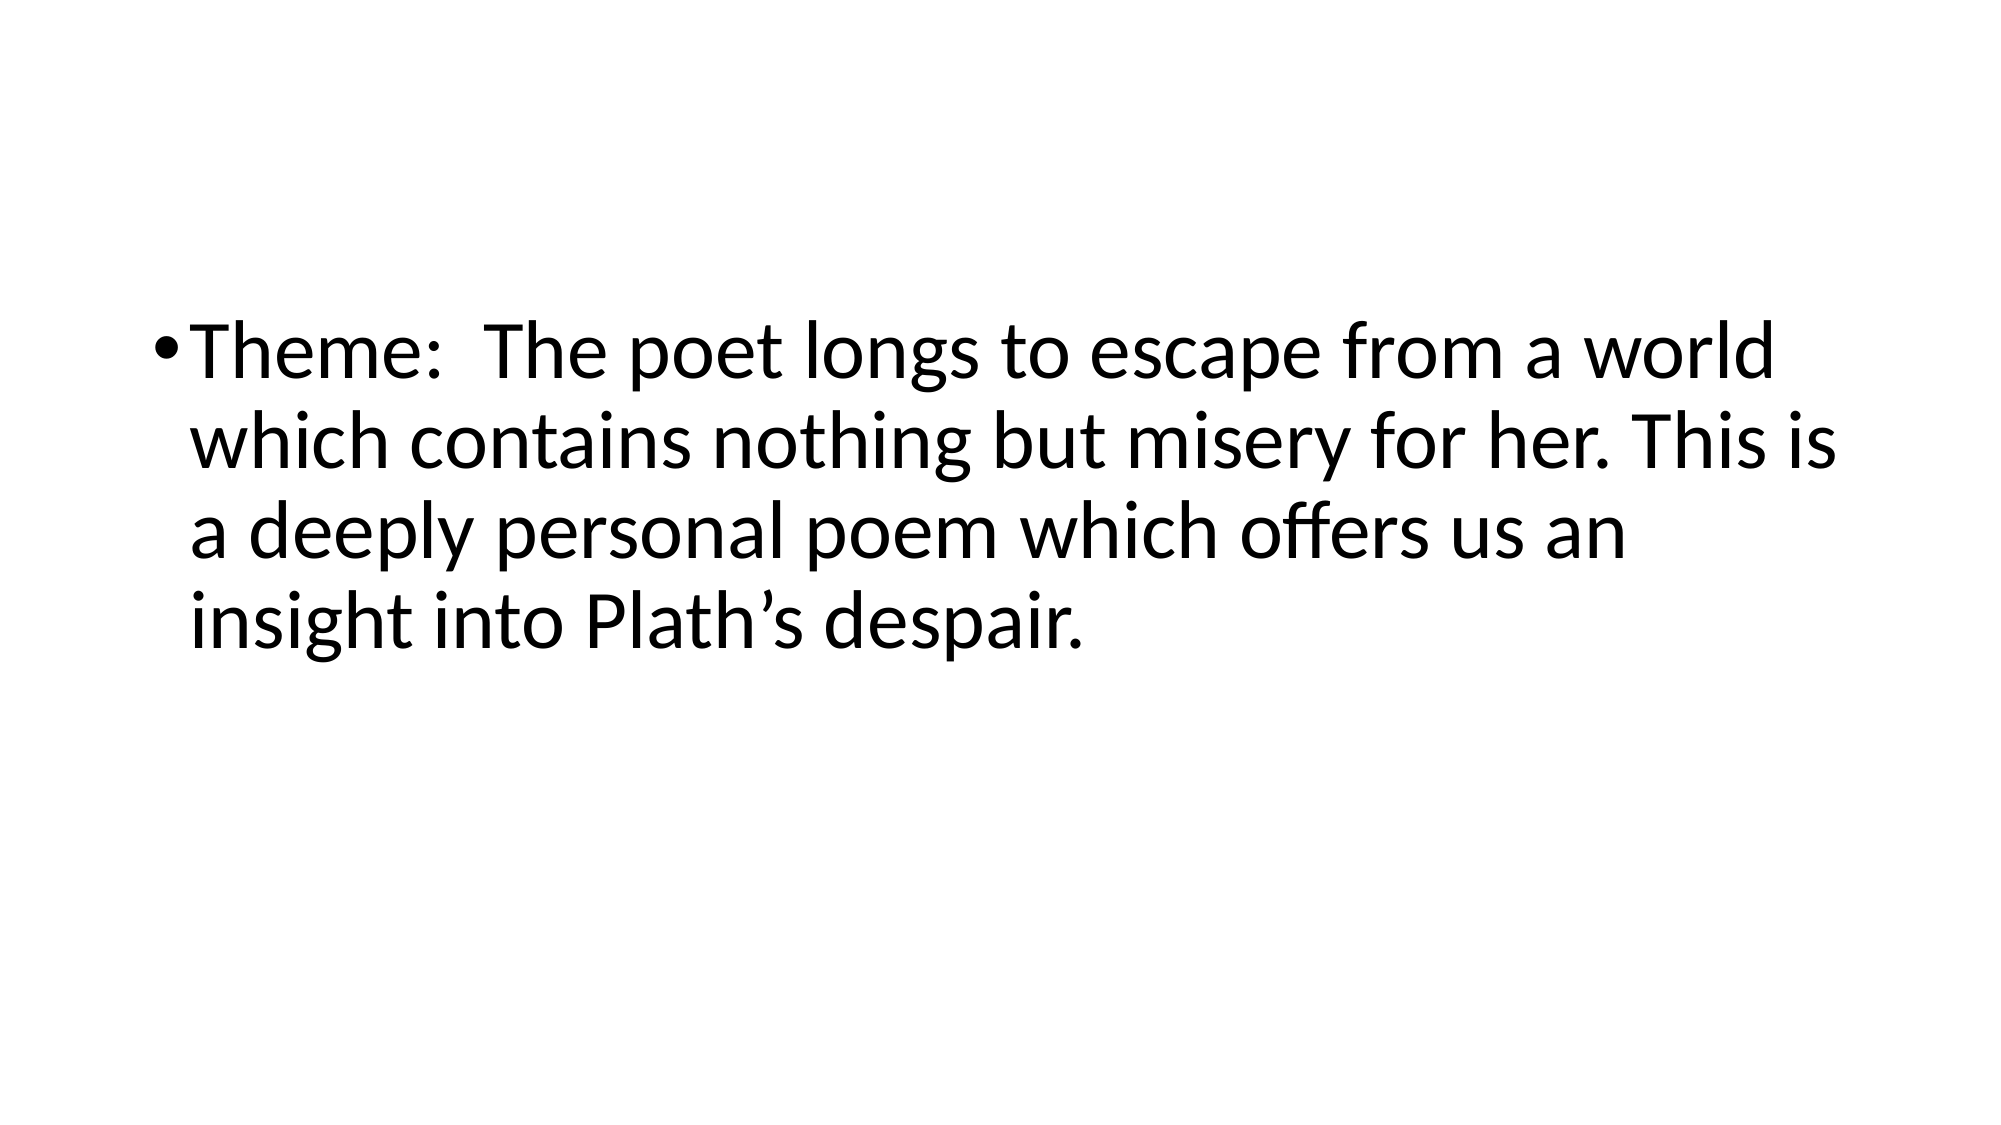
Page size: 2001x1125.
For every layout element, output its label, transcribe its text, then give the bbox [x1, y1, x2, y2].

list Theme: The poet longs to escape from a world which contains nothing but misery for her. This is a deeply personal poem which offers us an insight into Plath’s despair. [137, 299, 1863, 1014]
